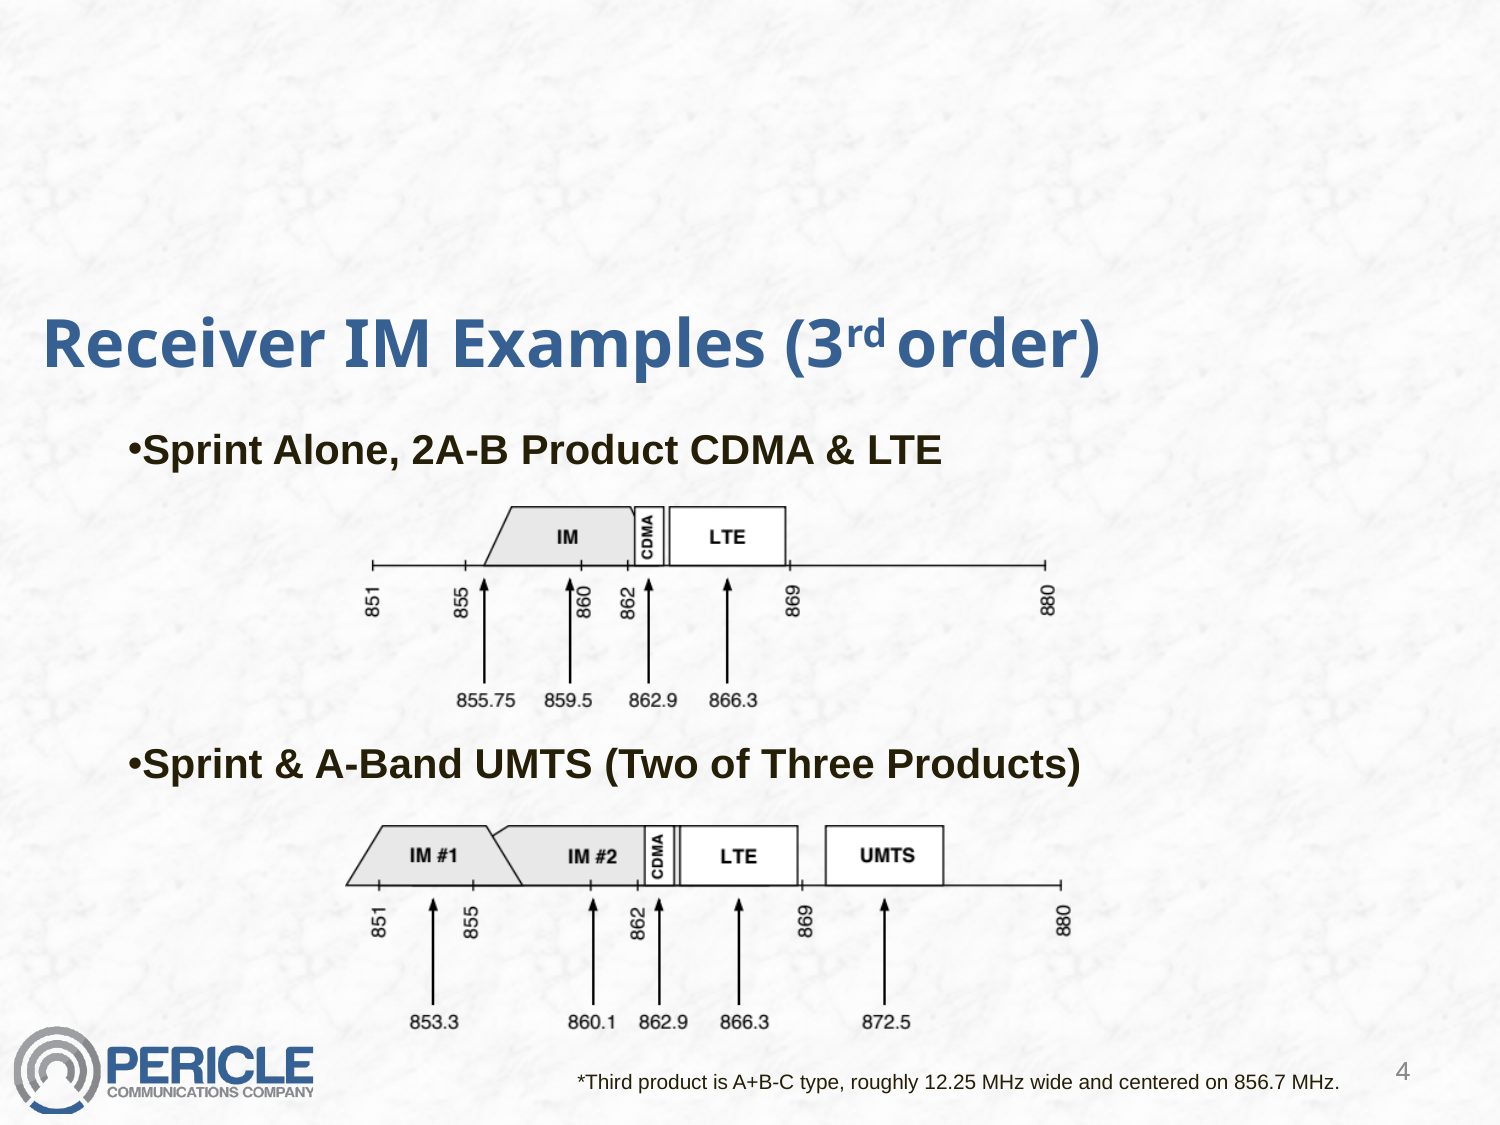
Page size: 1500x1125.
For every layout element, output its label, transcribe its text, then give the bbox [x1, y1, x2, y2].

text_box 4 [1074, 1042, 1425, 1103]
picture [360, 506, 1060, 711]
text_box Sprint & A-Band UMTS (Two of Three Products) [113, 735, 1423, 796]
text_box Sprint Alone, 2A-B Product CDMA & LTE [113, 421, 1364, 481]
picture [344, 825, 1076, 1033]
text_box *Third product is A+B-C type, roughly 12.25 MHz wide and centered on 856.7 MHz. [562, 1064, 1403, 1102]
text_box Receiver IM Examples (3rd order) [27, 285, 1364, 411]
